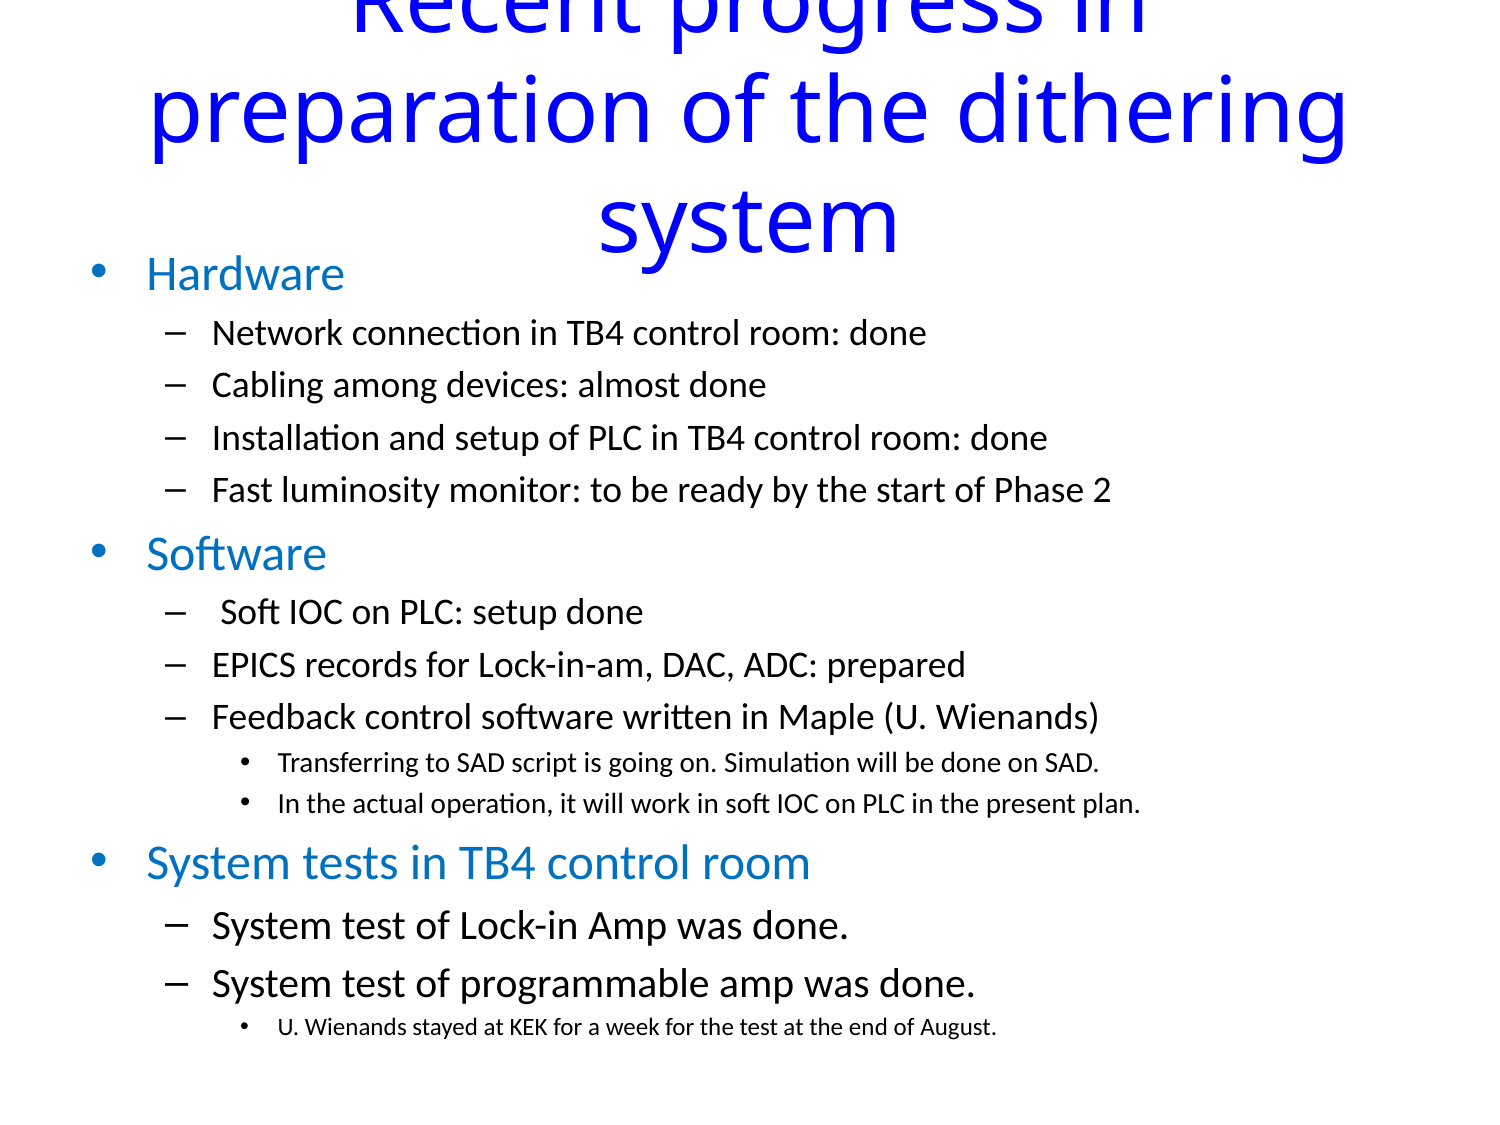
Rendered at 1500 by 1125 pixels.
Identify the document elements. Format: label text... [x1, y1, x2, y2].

list Hardware Network connection in TB4 control room: done Cabling among devices: almost done Installation and setup of PLC in TB4 control room: done Fast luminosity monitor: to be ready by the start of Phase 2 Software Soft IOC on PLC: setup done EPICS records for Lock-in-am, DAC, ADC: prepared Feedback control software written in Maple (U. Wienands) Transferring to SAD script is going on. Simulation will be done on SAD. In the actual operation, it will work in soft IOC on PLC in the present plan. System tests in TB4 control room System test of Lock-in Amp was done. System test of programmable amp was done. U. Wienands stayed at KEK for a week for the test at the end of August. [75, 232, 1425, 1074]
title Recent progress in preparation of the dithering system [75, 11, 1425, 200]
